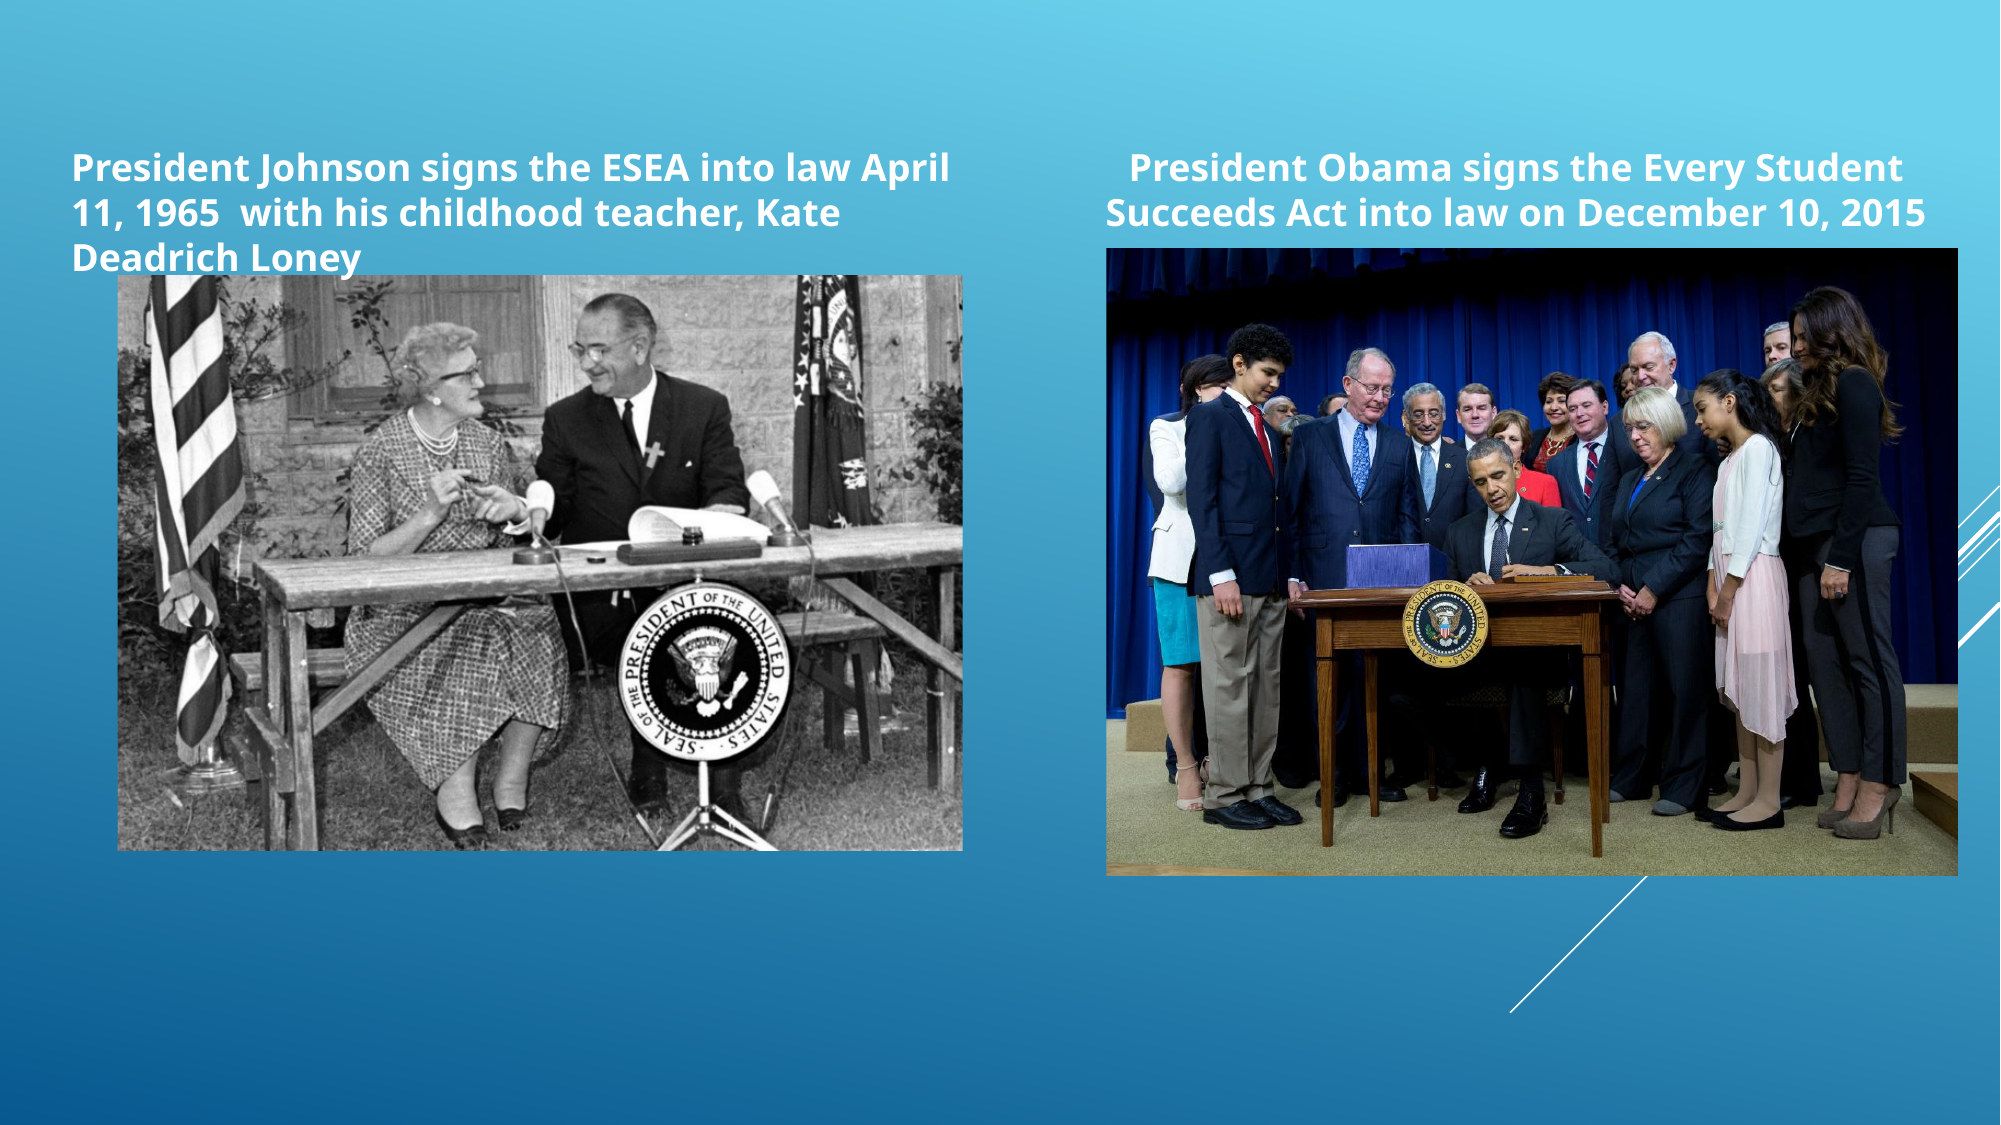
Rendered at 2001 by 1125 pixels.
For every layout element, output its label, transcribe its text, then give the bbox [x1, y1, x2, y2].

text_box President Obama signs the Every Student Succeeds Act into law on December 10, 2015 [1074, 136, 1958, 242]
picture [1106, 248, 1959, 876]
text_box President Johnson signs the ESEA into law April 11, 1965 with his childhood teacher, Kate Deadrich Loney [56, 136, 994, 287]
picture [117, 274, 963, 851]
